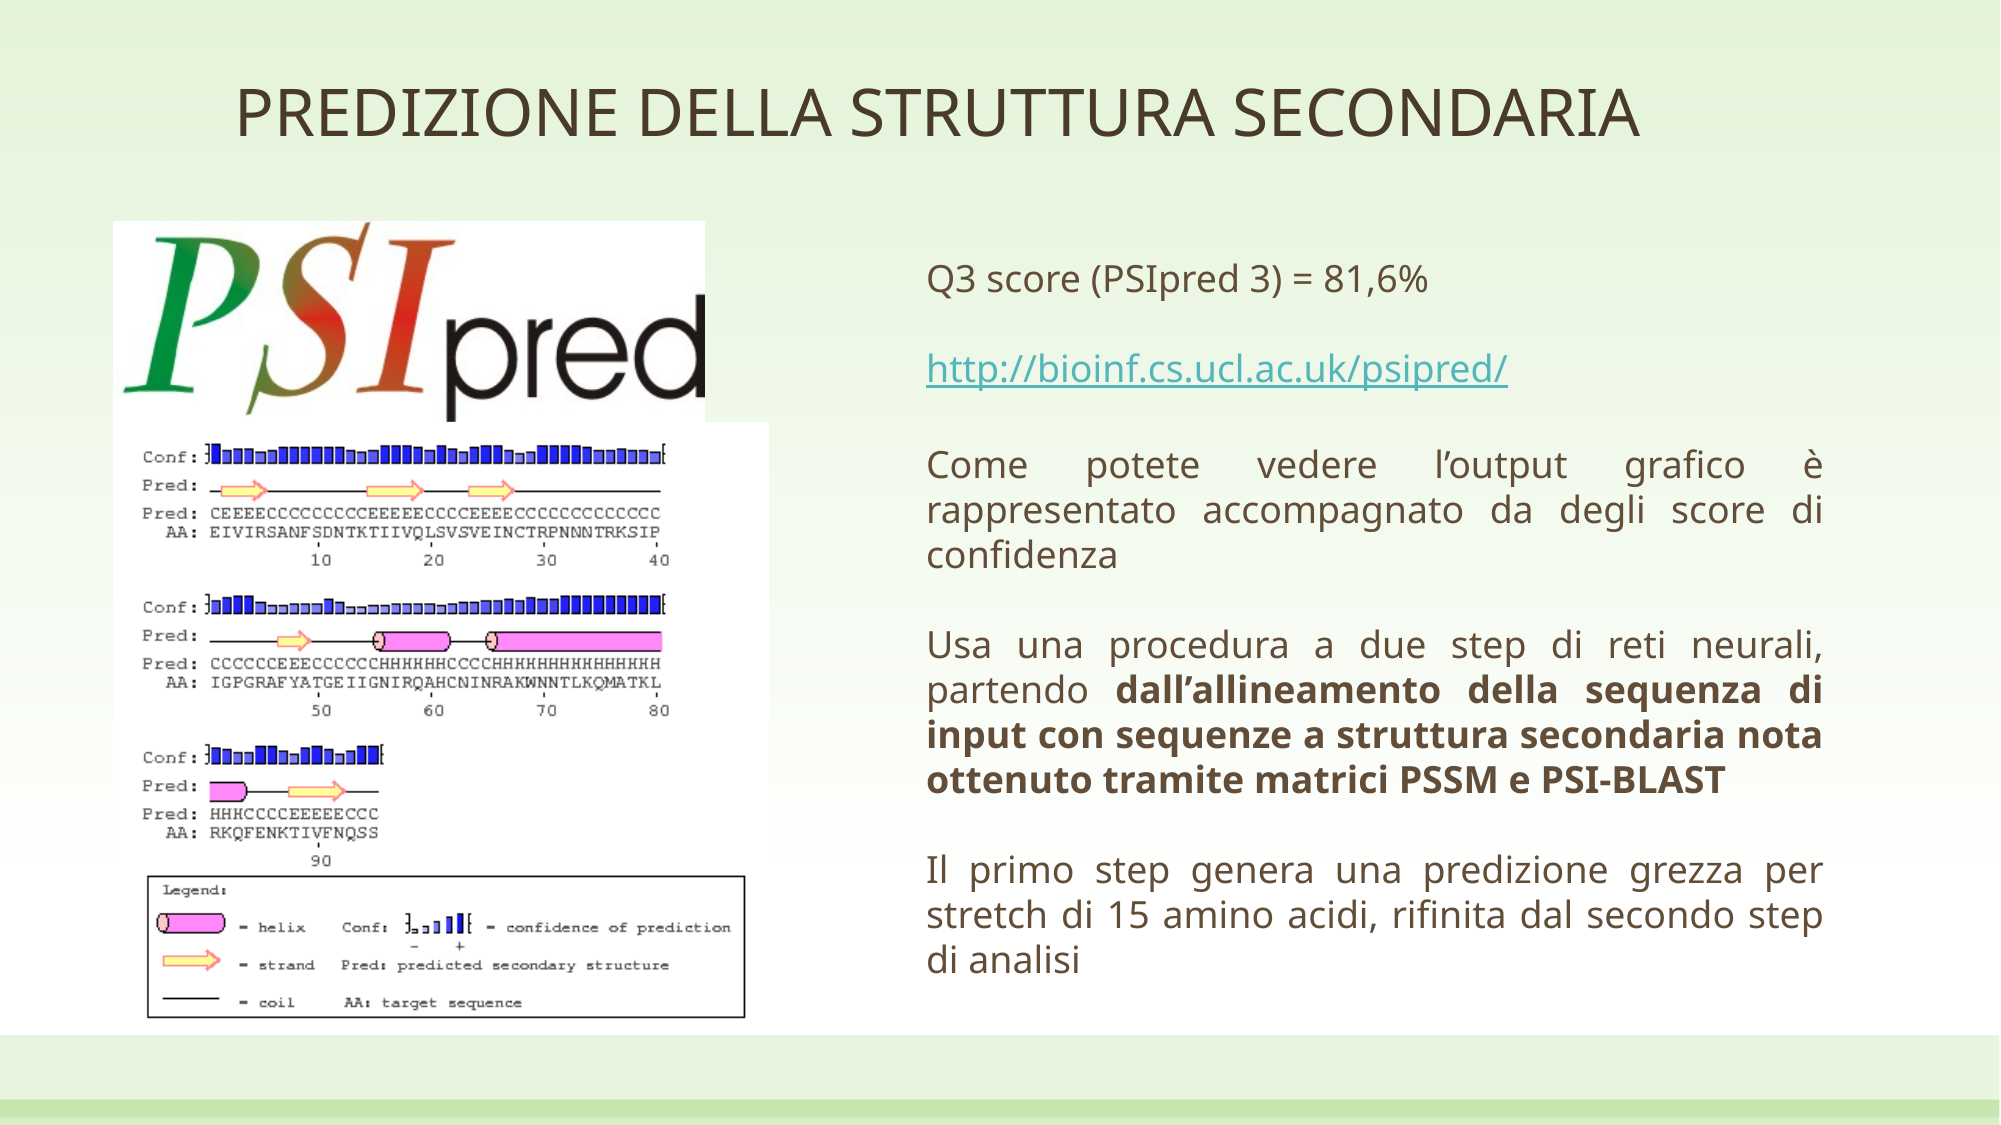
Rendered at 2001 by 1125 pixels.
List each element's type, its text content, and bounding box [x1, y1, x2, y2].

picture [113, 221, 769, 1034]
text_box Q3 score (PSIpred 3) = 81,6% http://bioinf.cs.ucl.ac.uk/psipred/ Come potete vedere l’output grafico è rappresentato accompagnato da degli score di confidenza Usa una procedura a due step di reti neurali, partendo dall’allineamento della sequenza di input con sequenze a struttura secondaria nota ottenuto tramite matrici PSSM e PSI-BLAST Il primo step genera una predizione grezza per stretch di 15 amino acidi, rifinita dal secondo step di analisi [911, 247, 1840, 989]
title PREDIZIONE DELLA STRUTTURA SECONDARIA [219, 71, 1780, 159]
